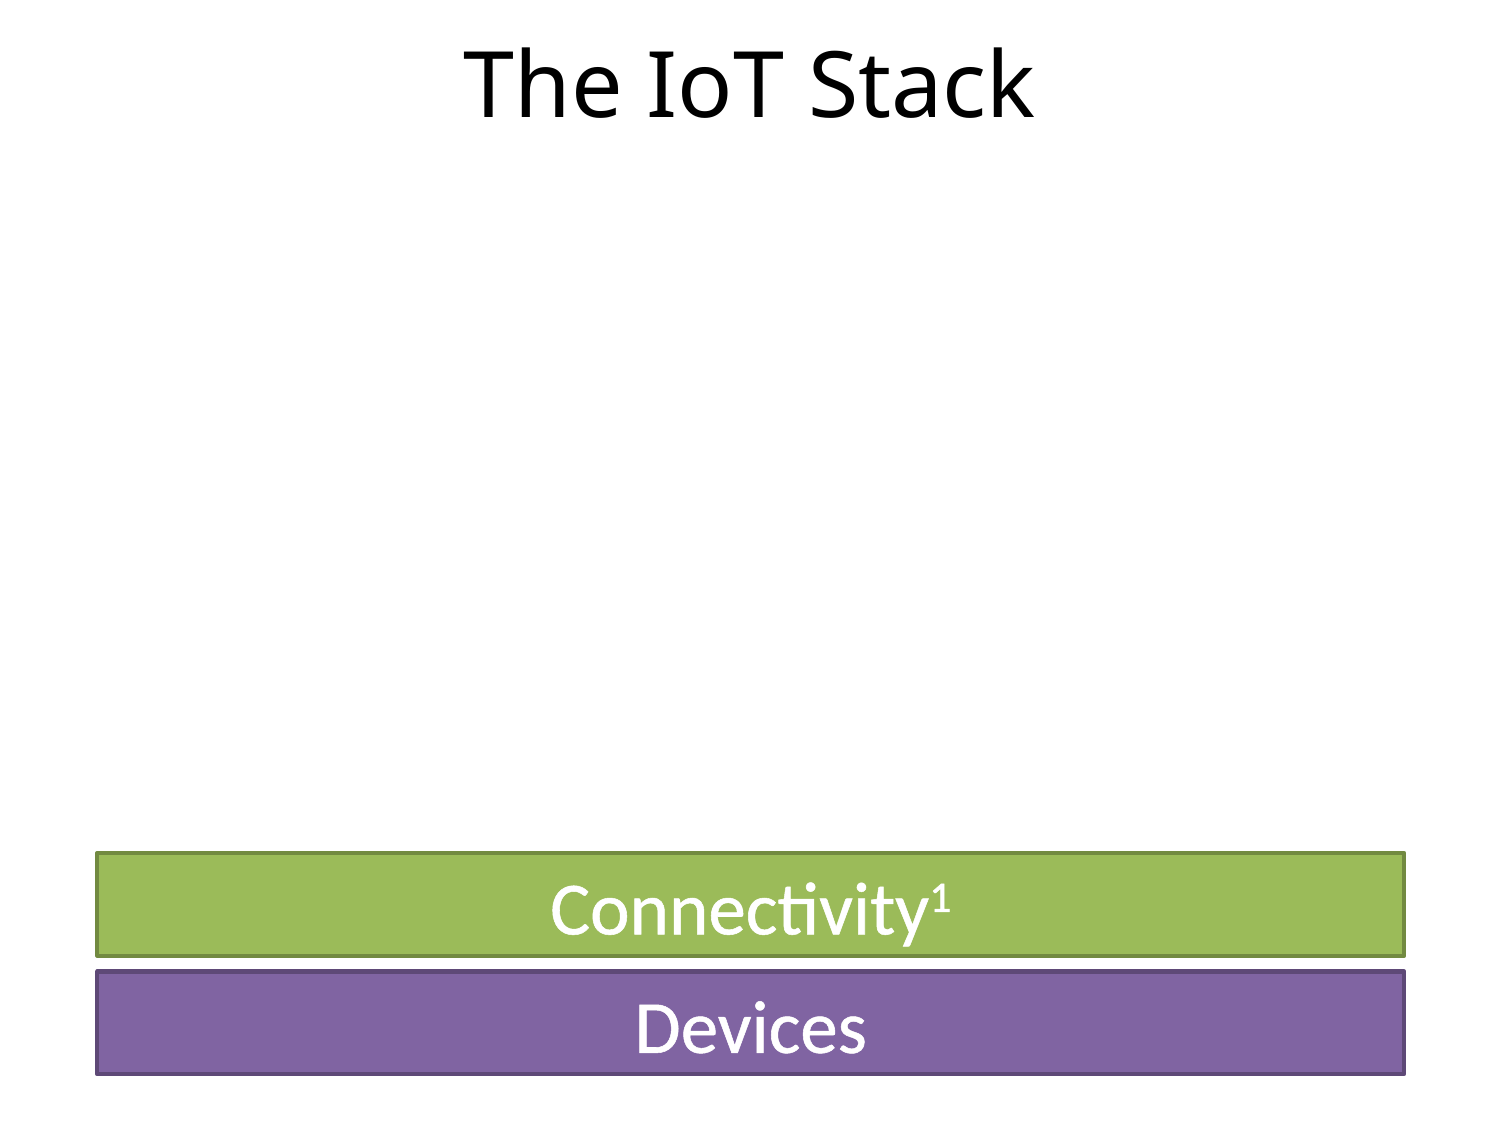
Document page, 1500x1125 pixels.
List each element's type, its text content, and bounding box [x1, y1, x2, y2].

text_box Devices [95, 969, 1406, 1076]
title The IoT Stack [75, 12, 1425, 149]
text_box Connectivity1 [95, 851, 1406, 958]
